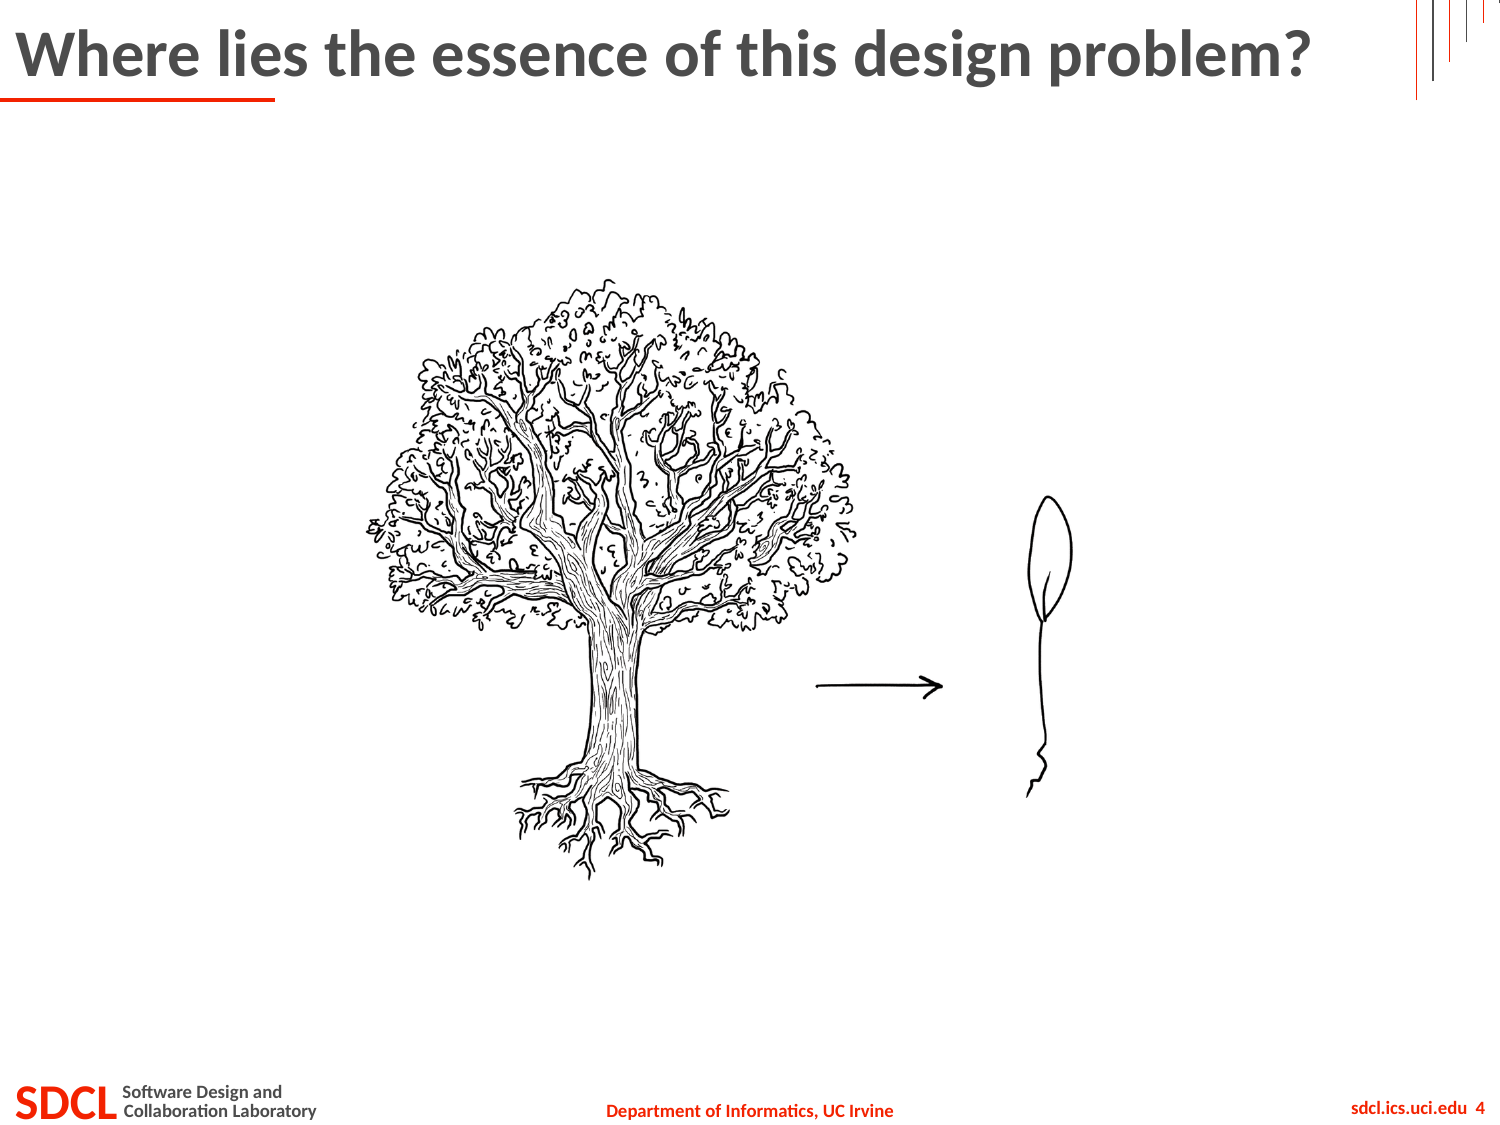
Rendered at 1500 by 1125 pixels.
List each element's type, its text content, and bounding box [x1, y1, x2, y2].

title Where lies the essence of this design problem? [0, 0, 1350, 100]
picture [349, 187, 1113, 942]
